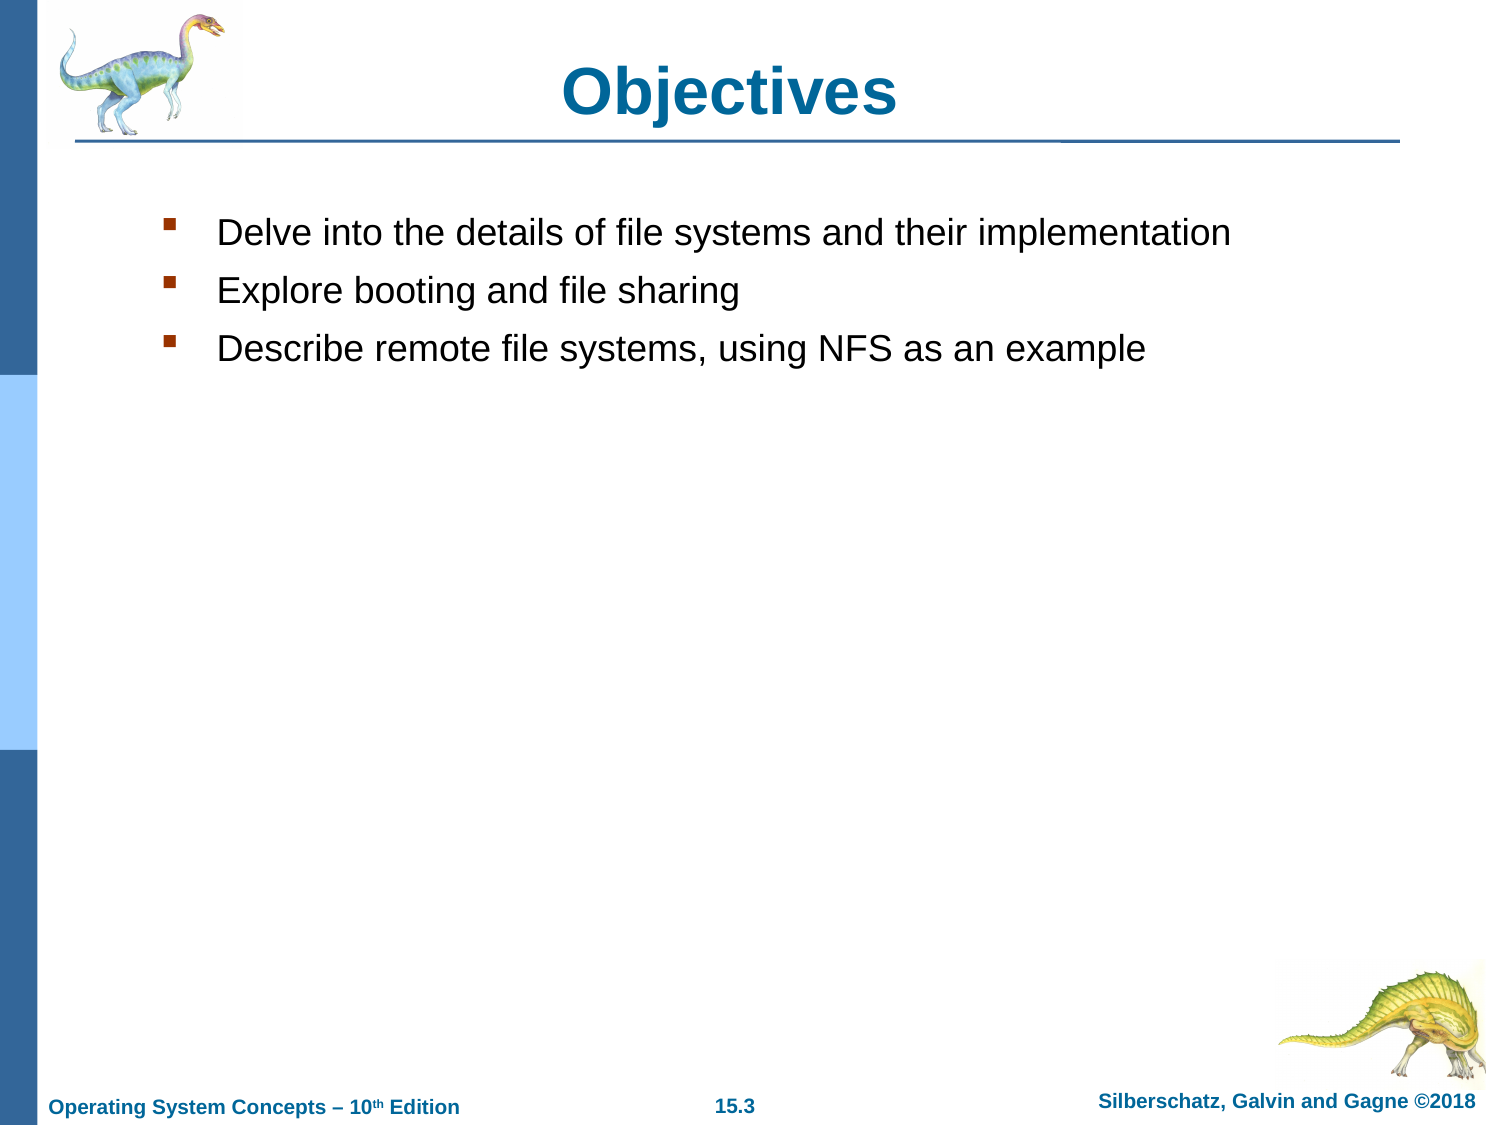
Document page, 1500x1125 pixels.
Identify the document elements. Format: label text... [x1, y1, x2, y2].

picture [1275, 959, 1486, 1090]
title Objectives [55, 40, 1406, 136]
picture [46, 0, 243, 149]
list Delve into the details of file systems and their implementation Explore booting and file sharing Describe remote file systems, using NFS as an example [145, 200, 1395, 944]
